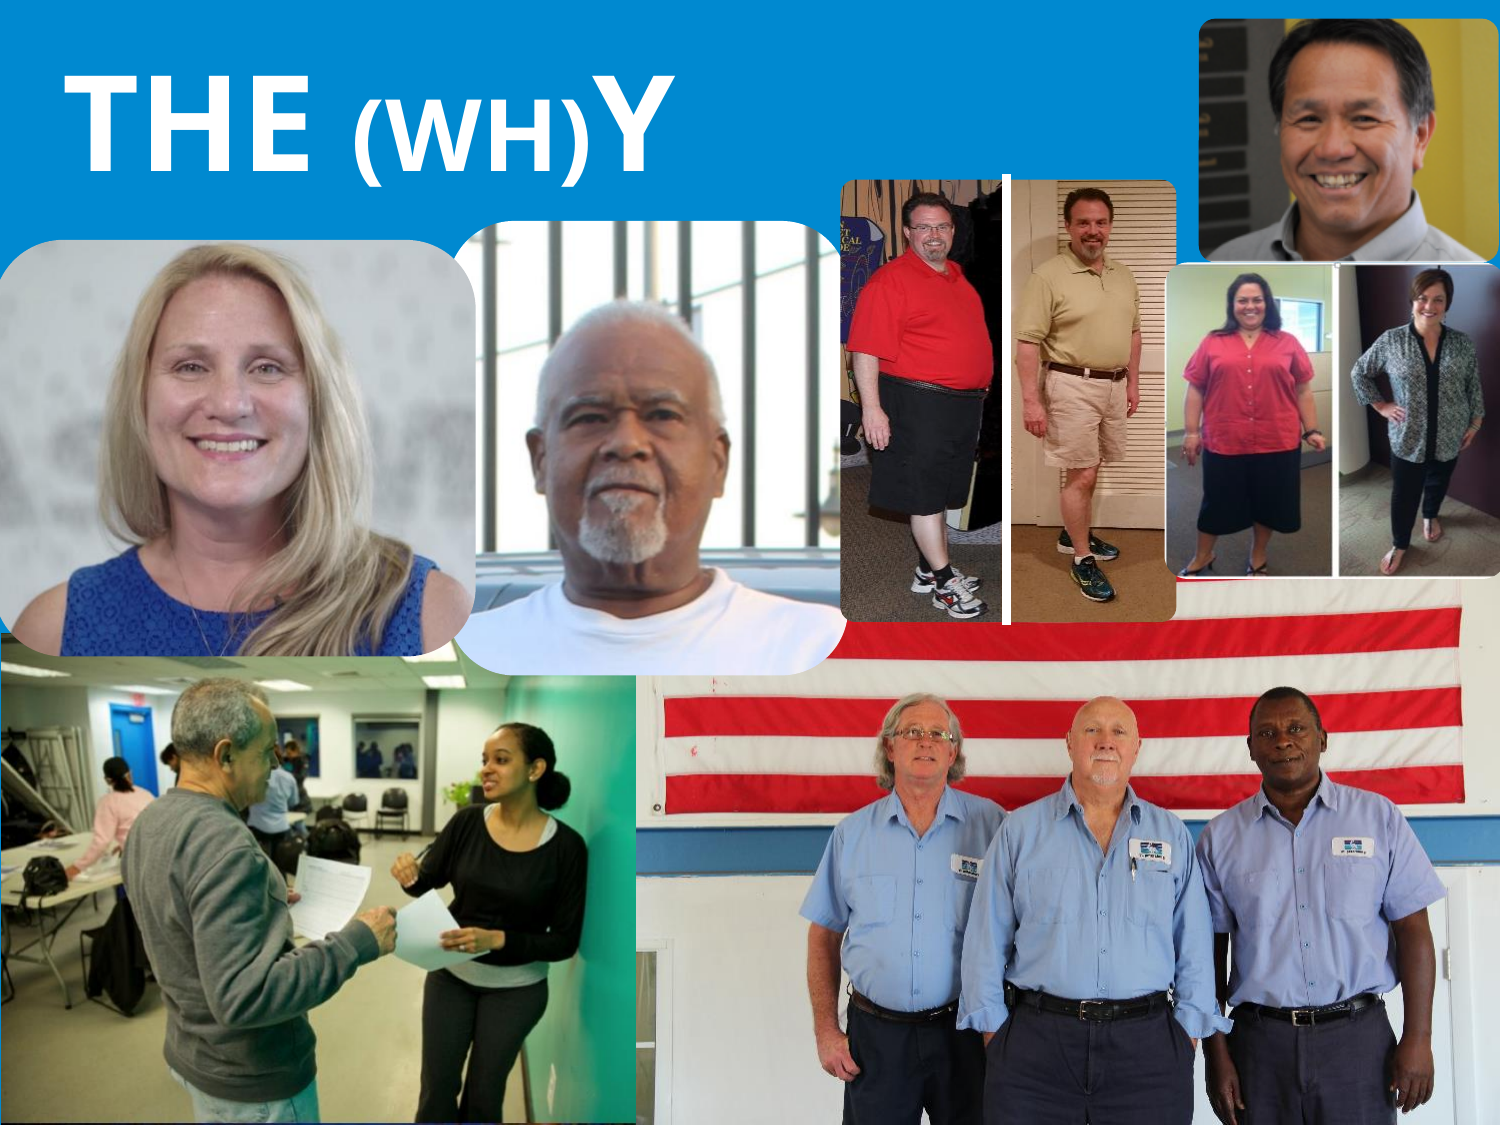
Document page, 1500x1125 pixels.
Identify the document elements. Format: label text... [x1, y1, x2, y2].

title The (wh)Y [47, 61, 1193, 260]
picture [0, 19, 1500, 1125]
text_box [840, 176, 1177, 624]
